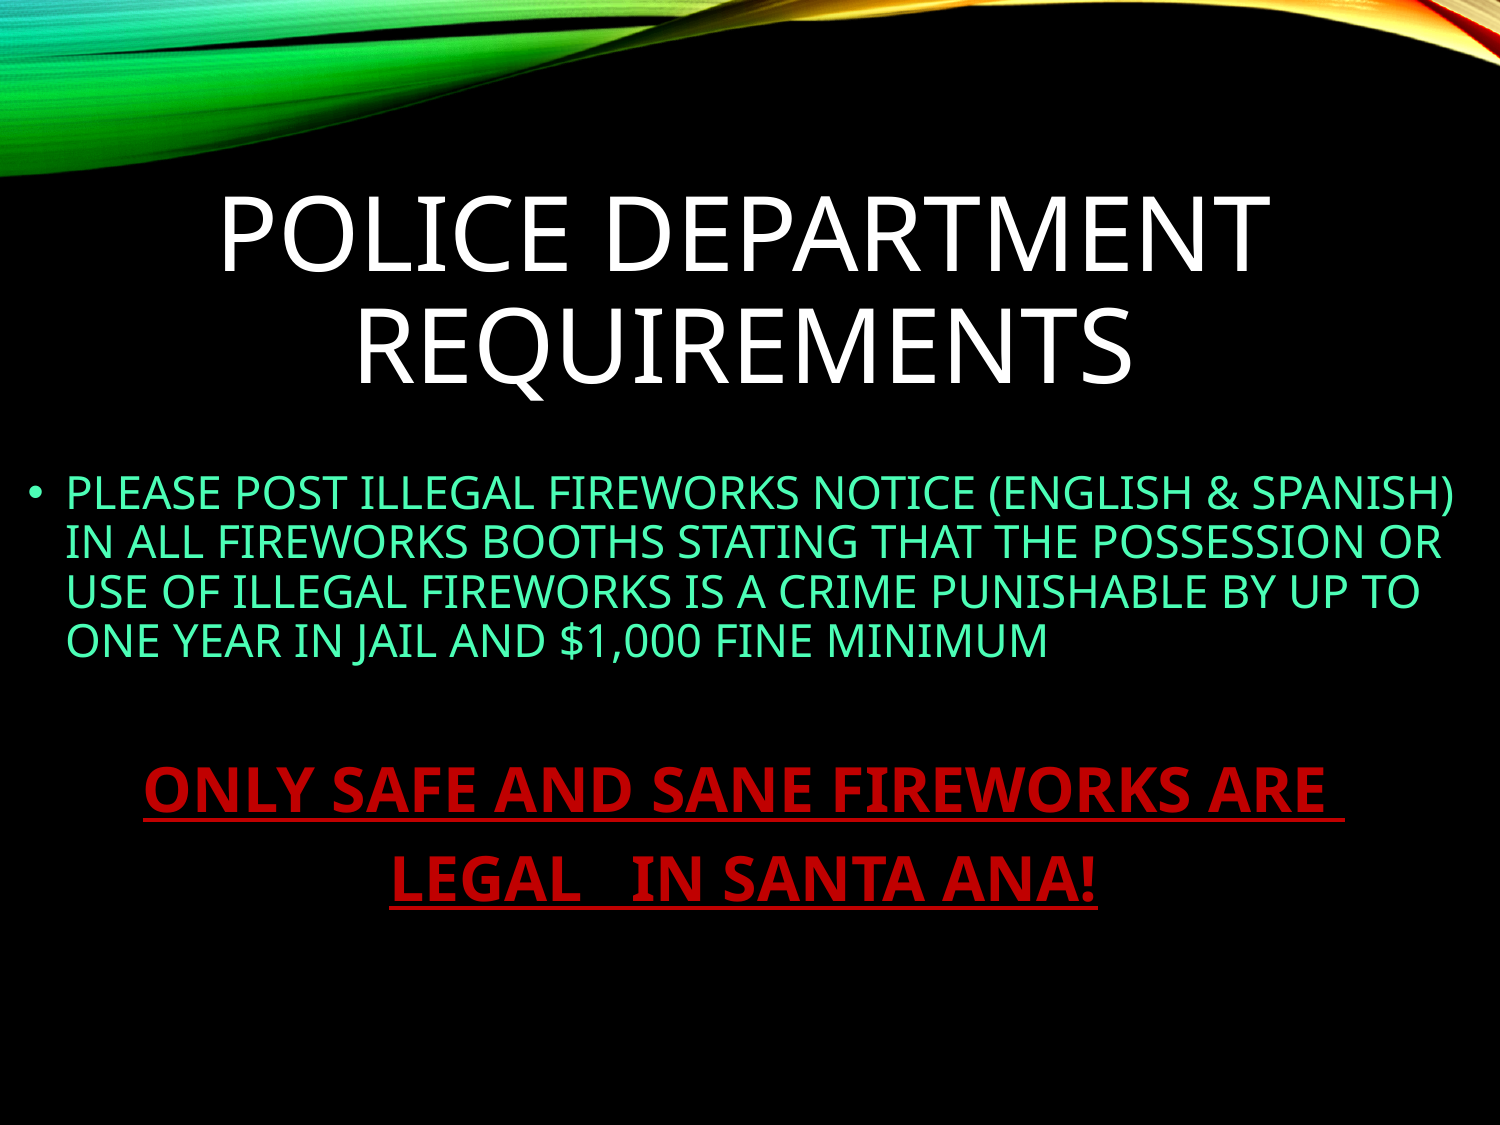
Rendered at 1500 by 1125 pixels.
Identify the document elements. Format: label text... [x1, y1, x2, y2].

title POLICE DEPARTMENT REQUIREMENTS [12, 187, 1475, 400]
list PLEASE POST ILLEGAL FIREWORKS NOTICE (ENGLISH & SPANISH) IN ALL FIREWORKS BOOTHS STATING THAT THE POSSESSION OR USE OF ILLEGAL FIREWORKS IS A CRIME PUNISHABLE BY UP TO ONE YEAR IN JAIL AND $1,000 FINE MINIMUM ONLY SAFE AND SANE FIREWORKS ARE LEGAL IN SANTA ANA! [12, 462, 1475, 1013]
picture [0, 0, 1500, 178]
